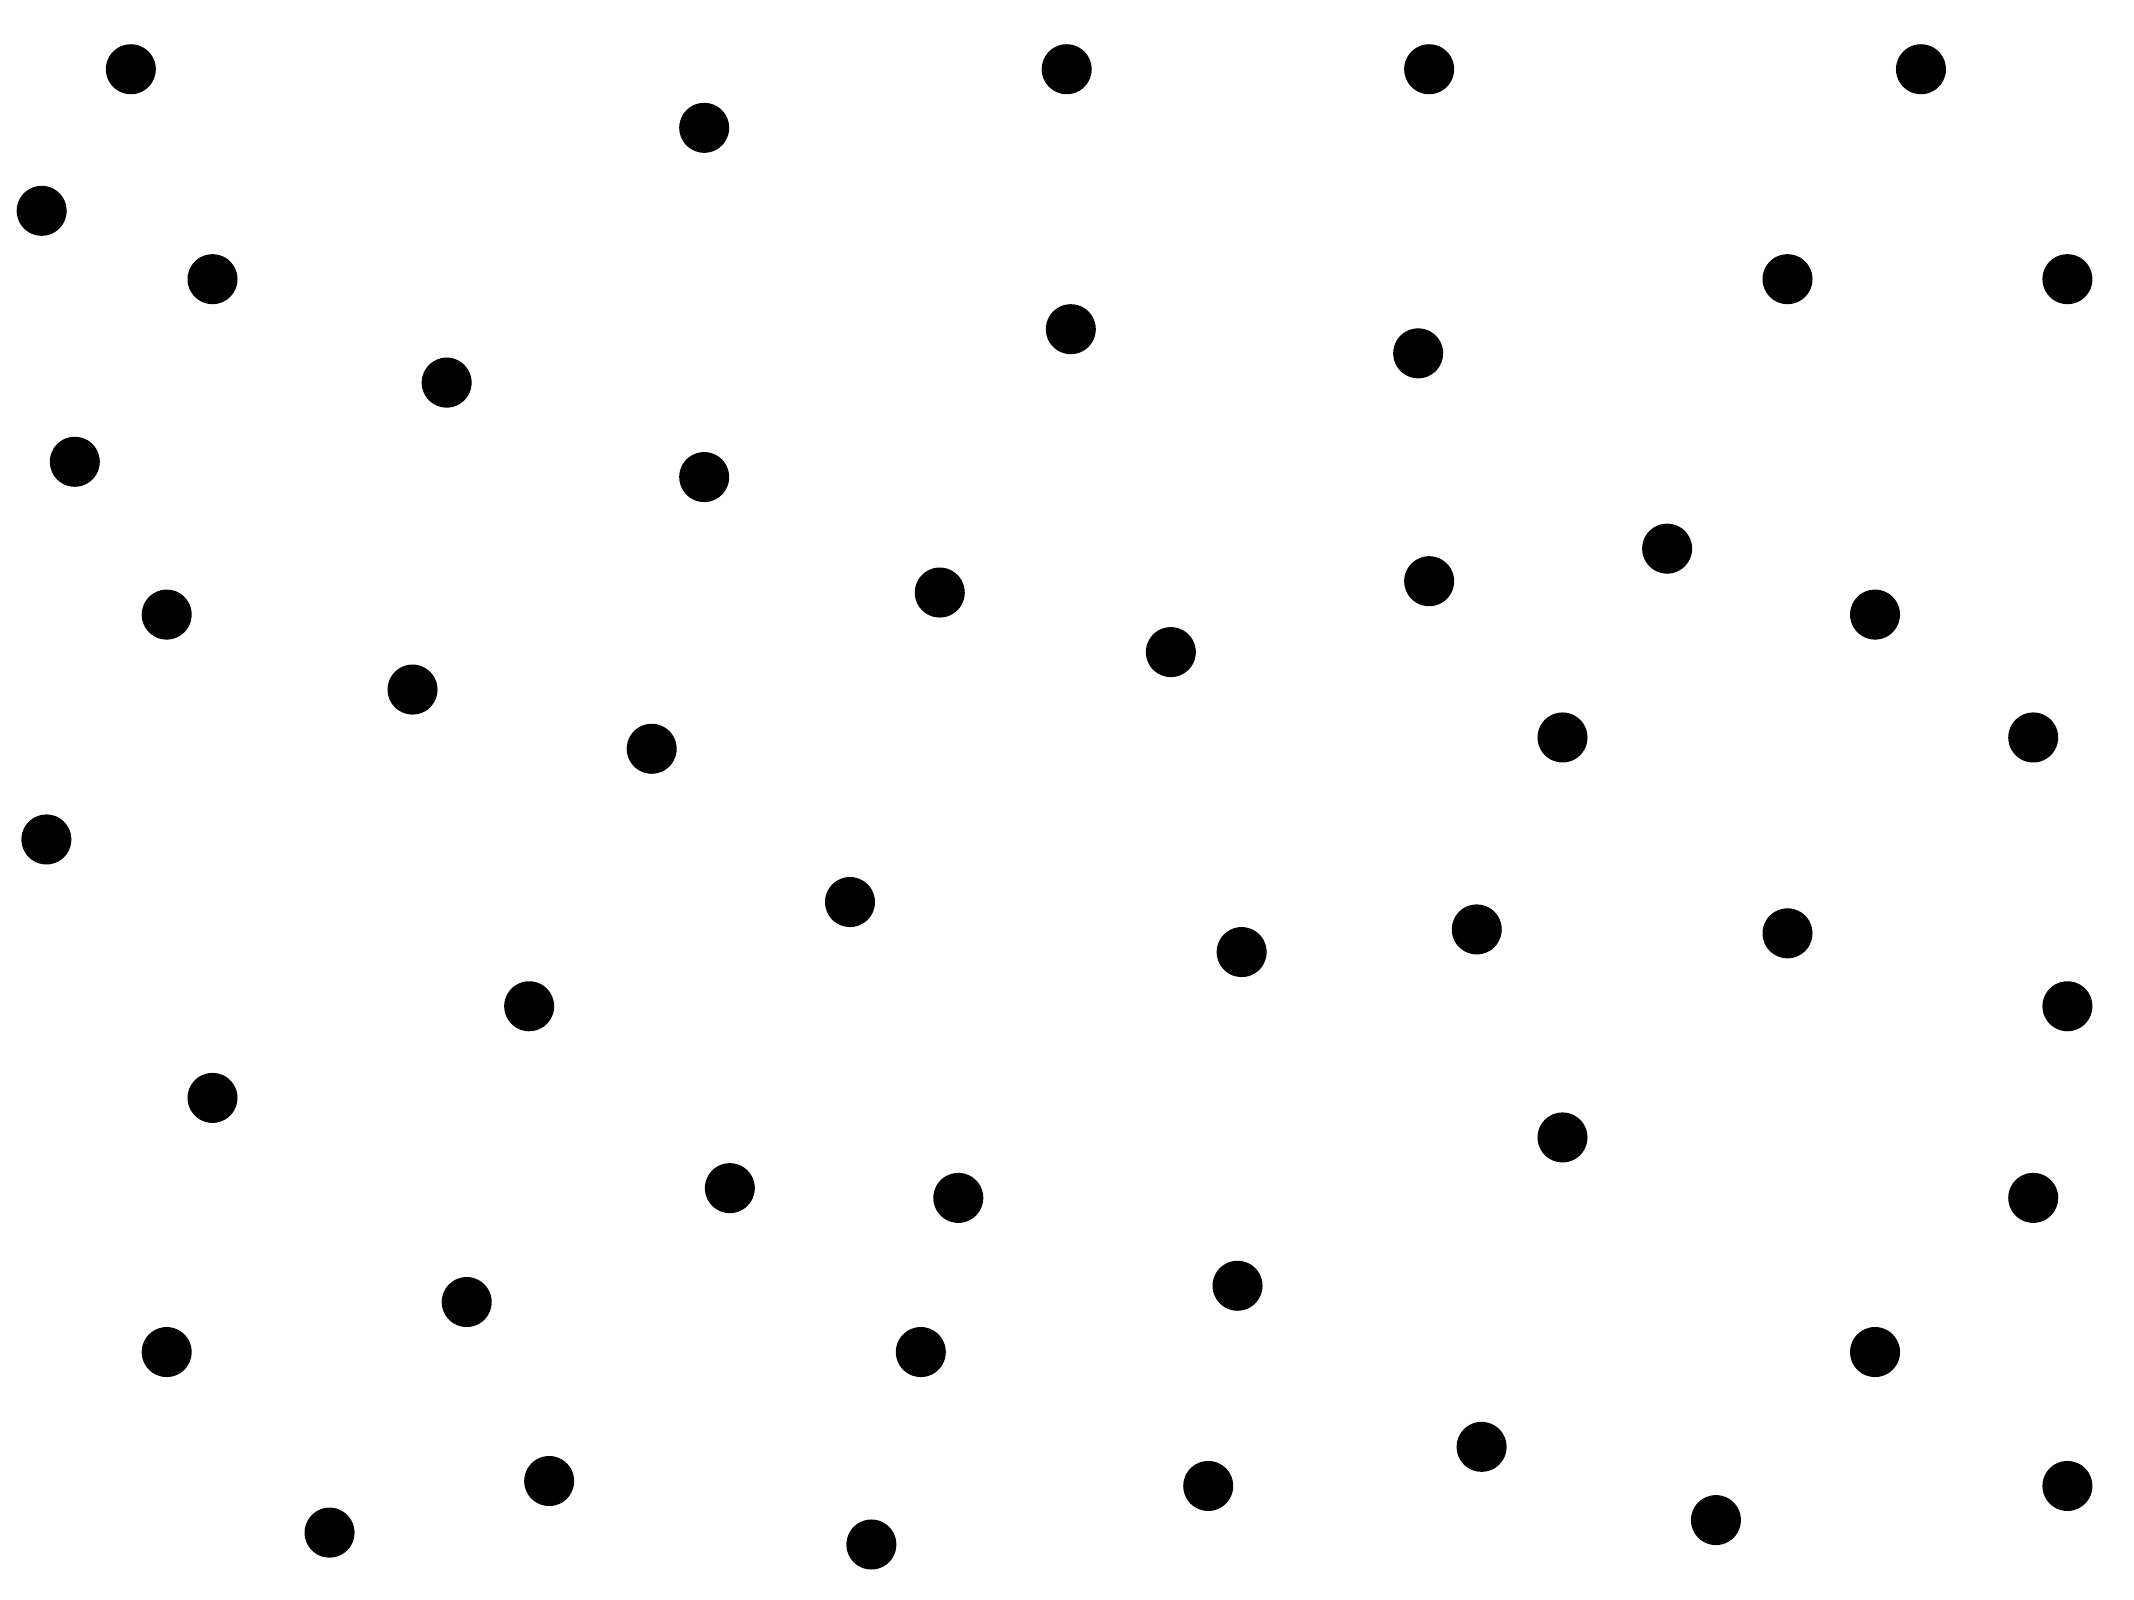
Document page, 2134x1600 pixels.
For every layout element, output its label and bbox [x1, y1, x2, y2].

text_box [16, 43, 2093, 1570]
